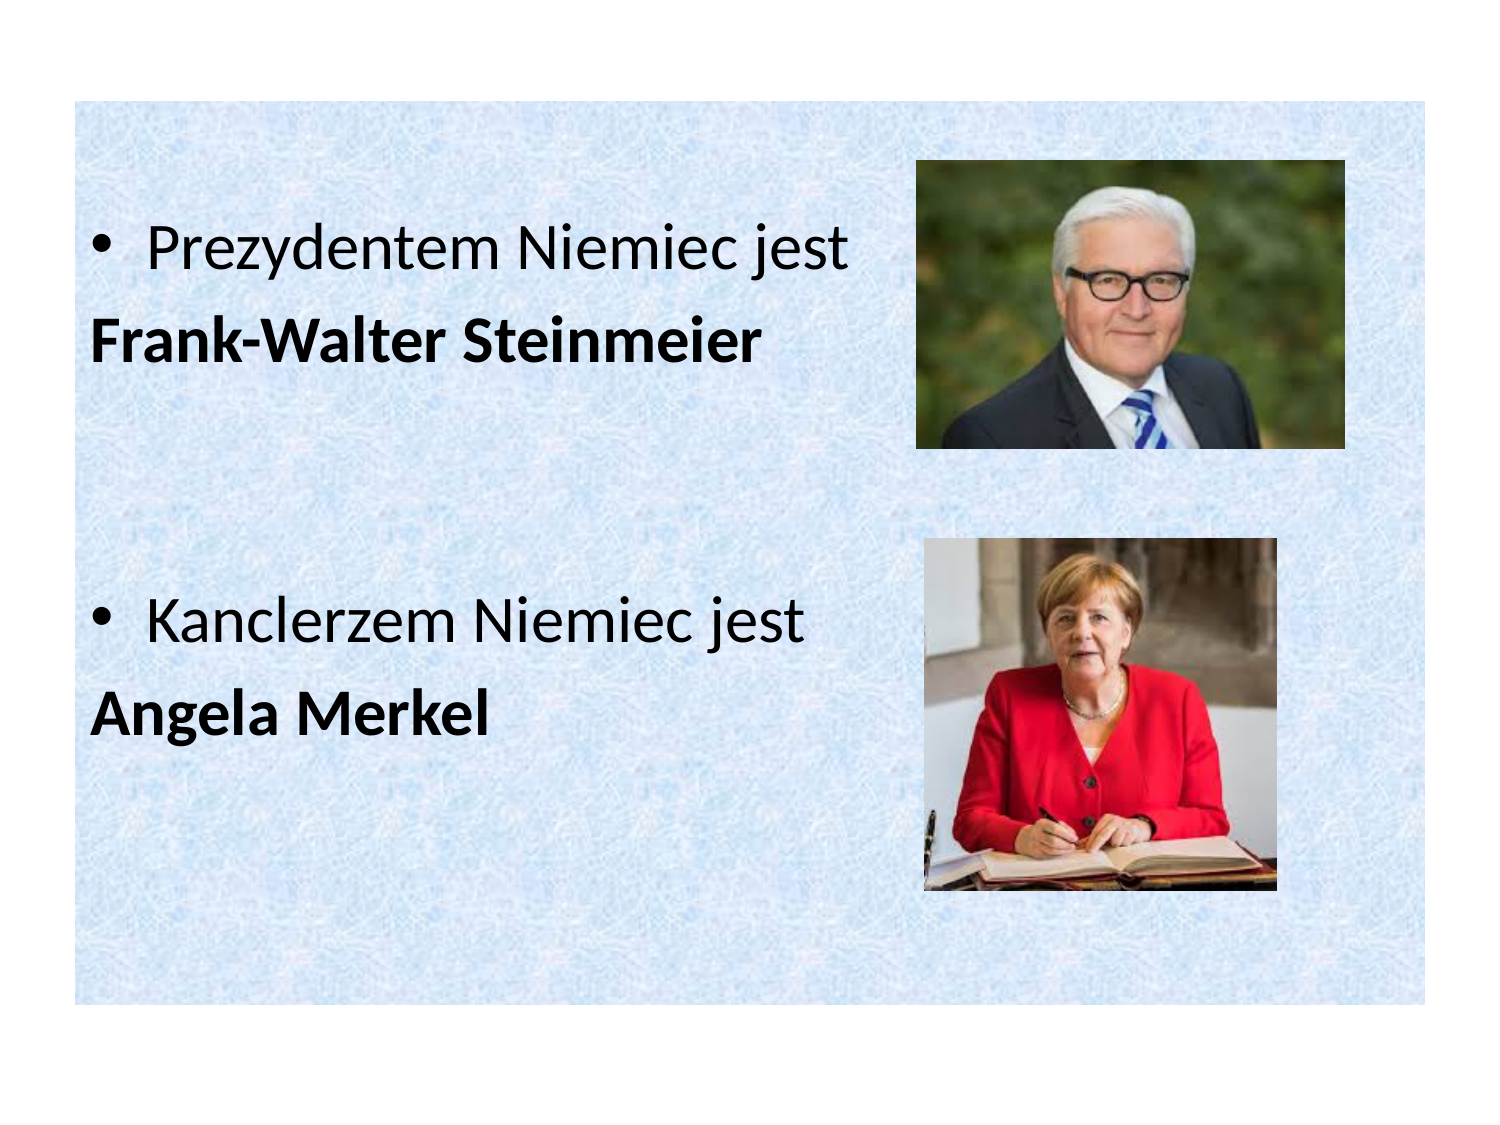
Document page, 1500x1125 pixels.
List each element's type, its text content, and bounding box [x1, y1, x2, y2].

picture [916, 160, 1346, 449]
list Prezydentem Niemiec jest Frank-Walter Steinmeier Kanclerzem Niemiec jest Angela Merkel [75, 101, 1425, 1005]
picture [924, 538, 1277, 891]
